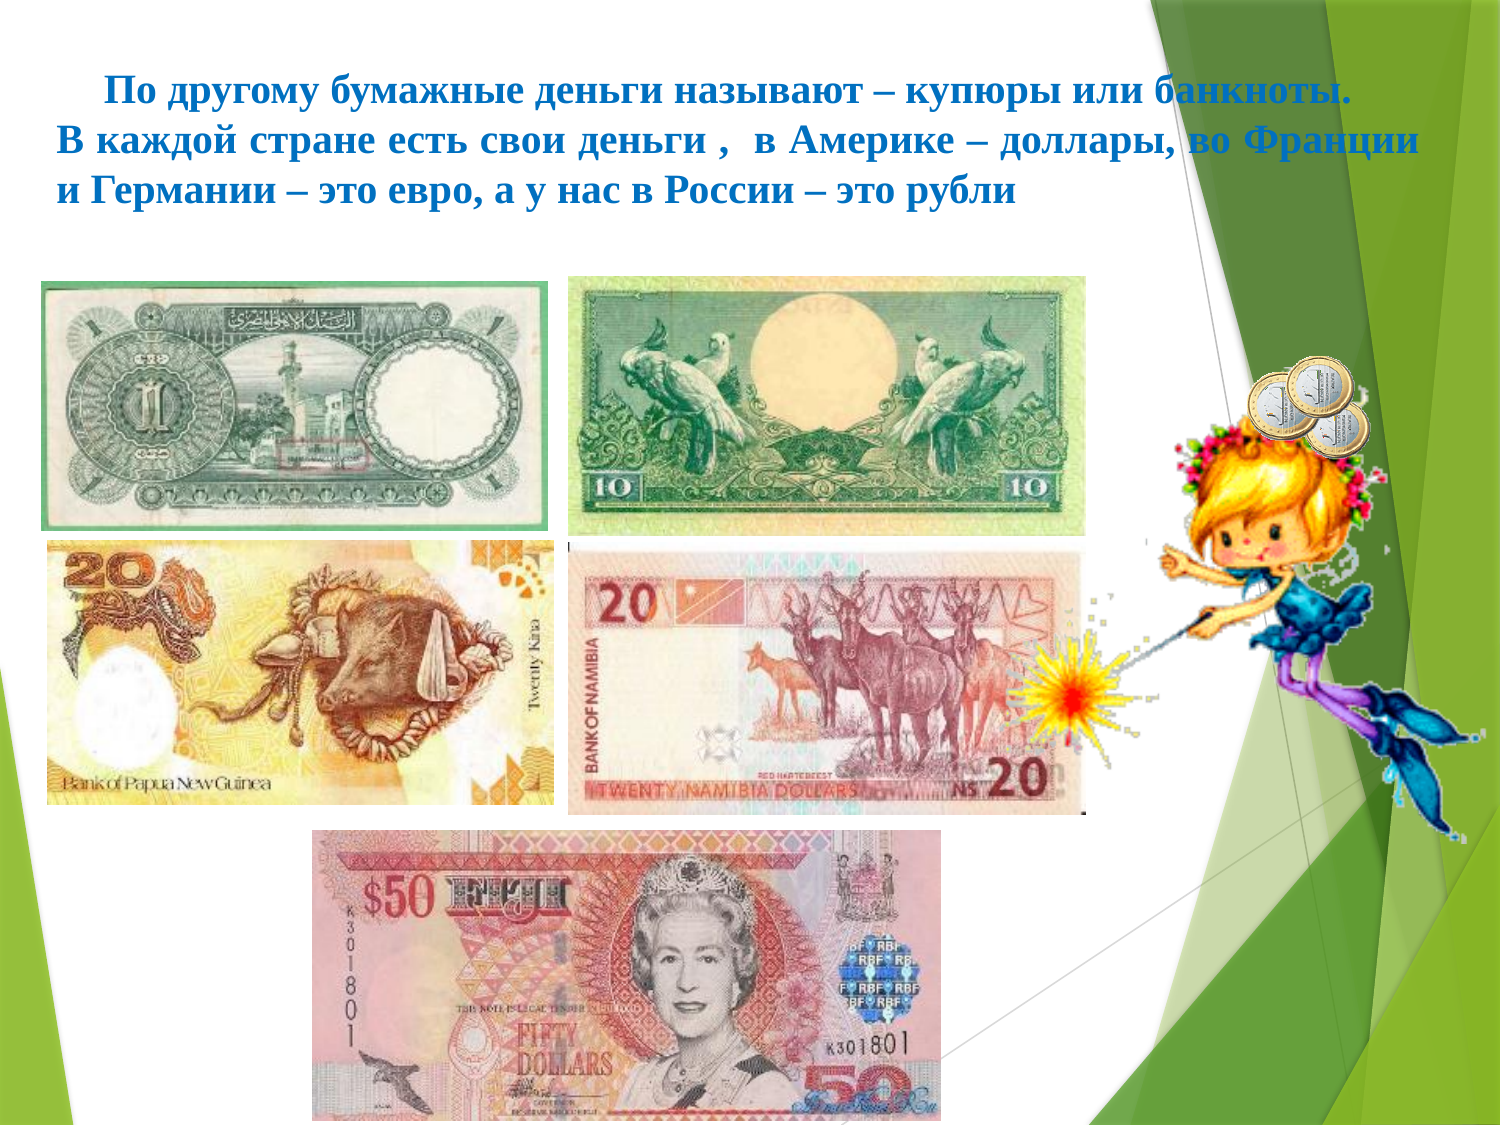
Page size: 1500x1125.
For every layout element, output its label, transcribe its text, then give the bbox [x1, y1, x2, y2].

picture [567, 275, 1500, 845]
picture [40, 280, 548, 531]
text_box По другому бумажные деньги называют – купюры или банкноты. В каждой стране есть свои деньги , в Америке – доллары, во Франции и Германии – это евро, а у нас в России – это рубли [41, 54, 1436, 220]
picture [46, 539, 554, 805]
picture [312, 830, 941, 1121]
